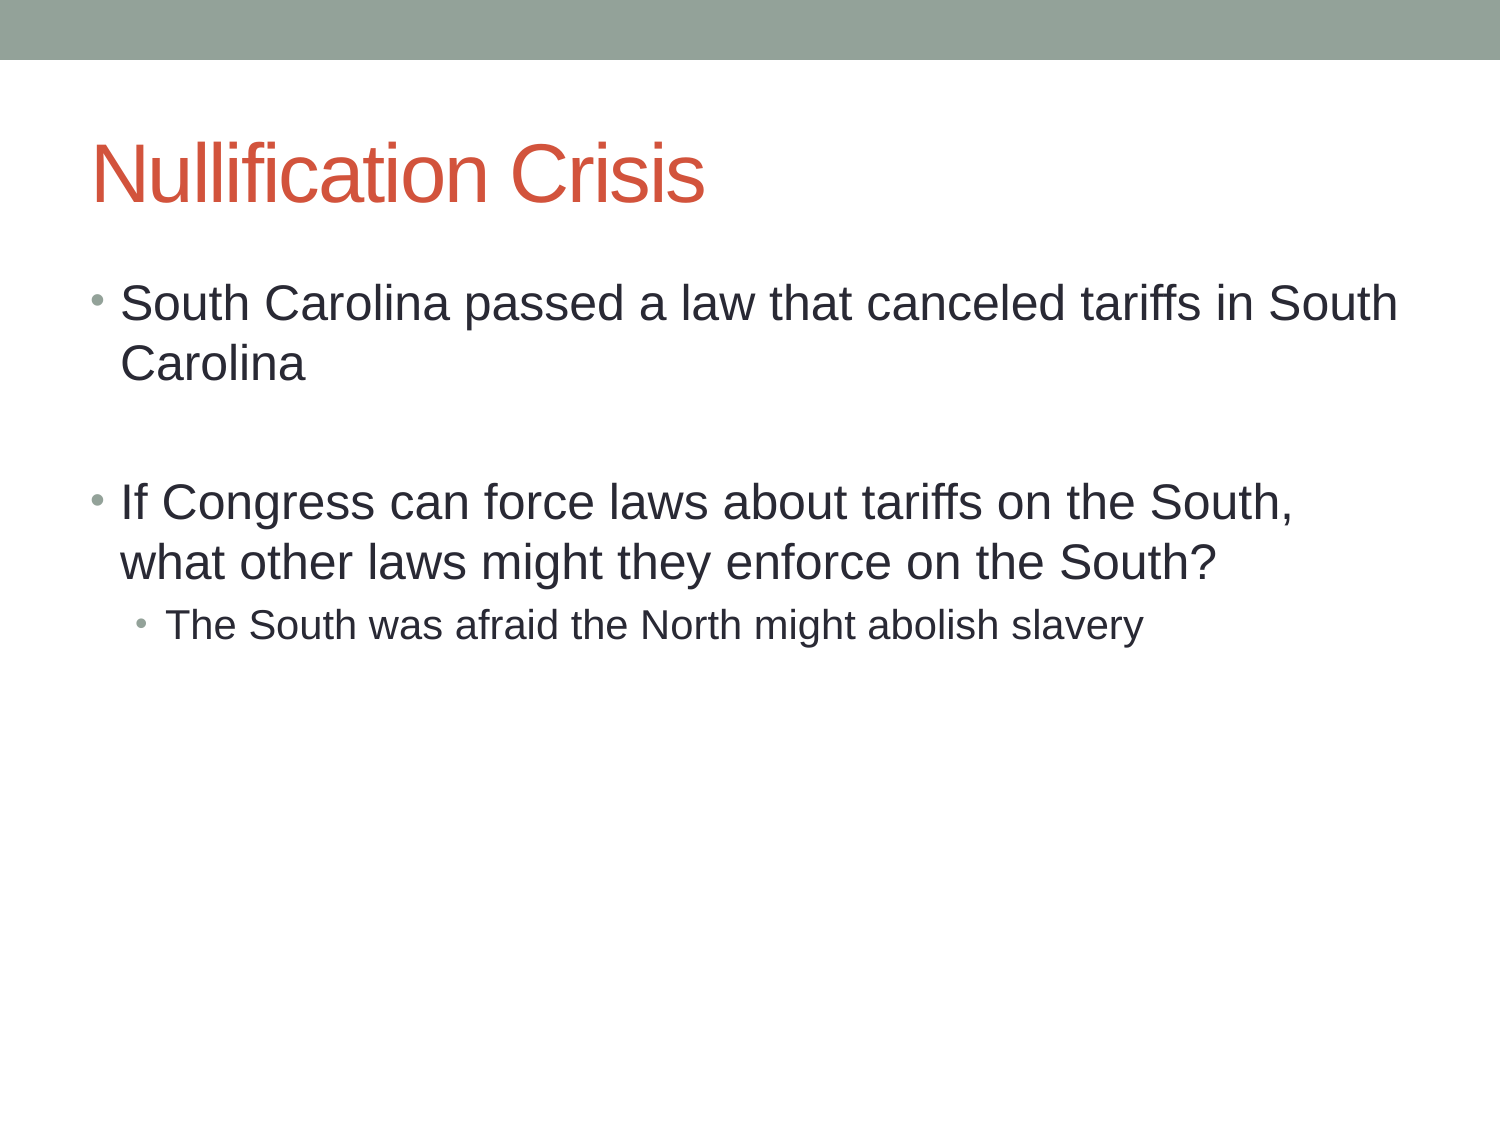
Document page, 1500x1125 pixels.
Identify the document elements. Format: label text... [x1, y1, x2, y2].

list South Carolina passed a law that canceled tariffs in South Carolina If Congress can force laws about tariffs on the South, what other laws might they enforce on the South? The South was afraid the North might abolish slavery [75, 262, 1425, 1063]
title Nullification Crisis [75, 87, 1425, 250]
